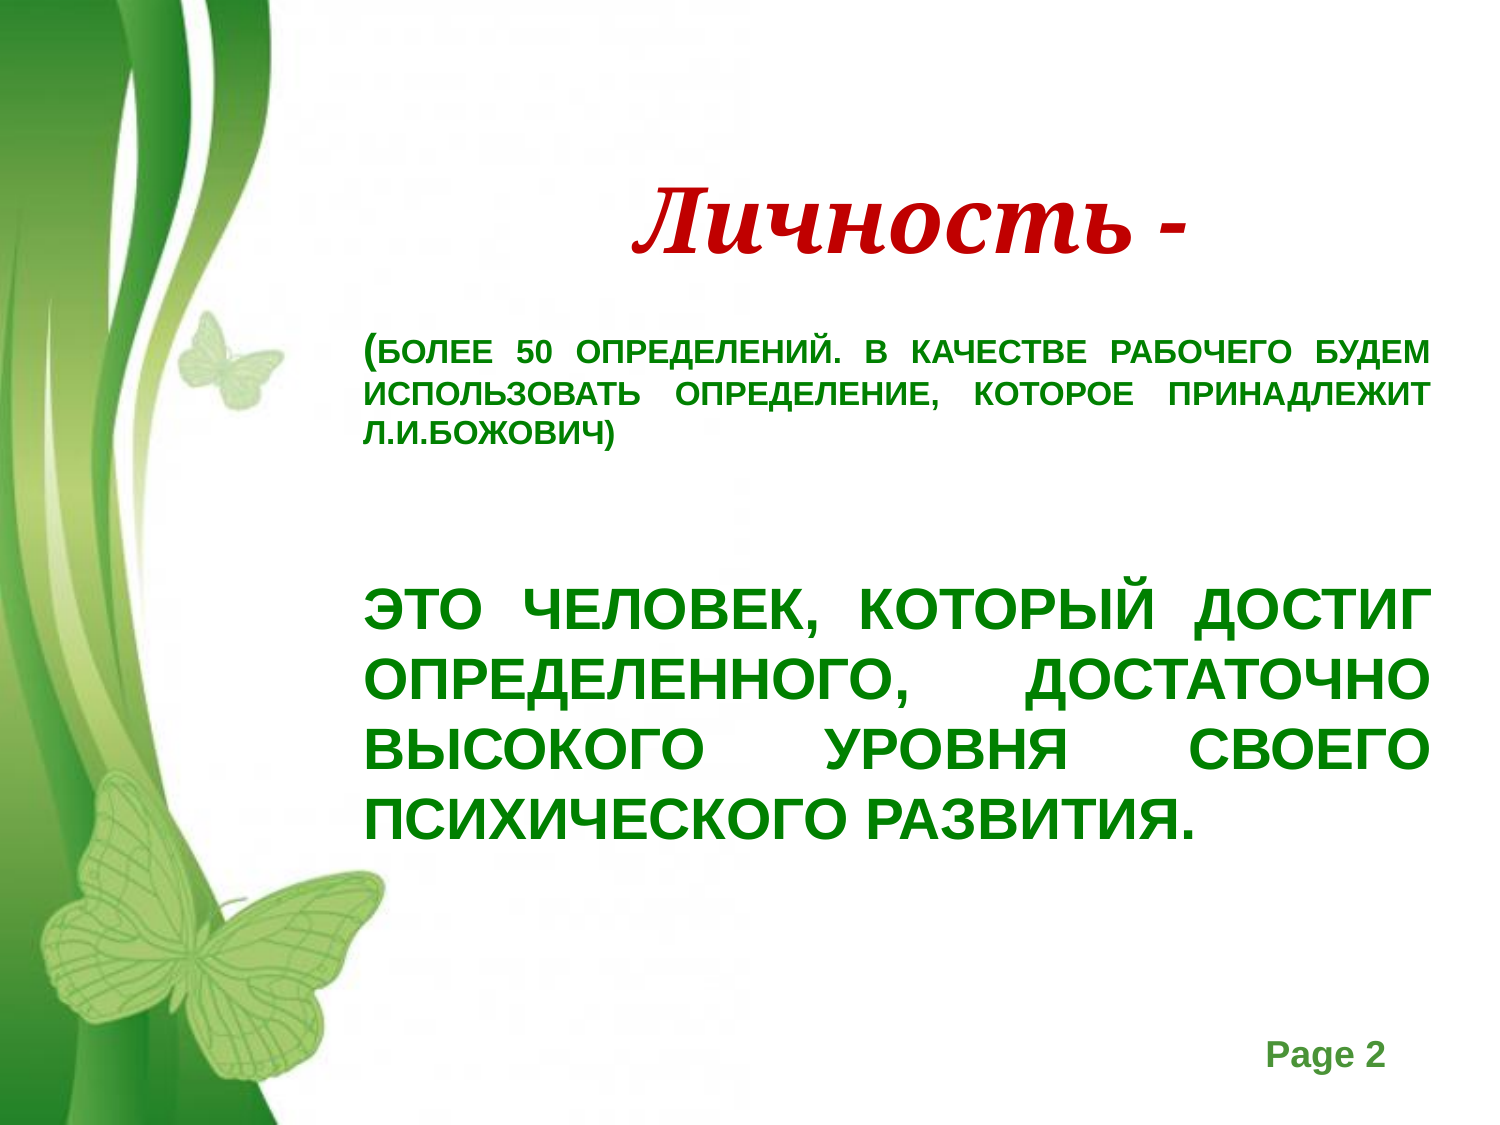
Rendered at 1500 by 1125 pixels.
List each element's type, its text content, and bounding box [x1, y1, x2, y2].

list Личность - [265, 113, 1394, 279]
title (Более 50 определений. В качестве рабочего будем использовать определение, которое принадлежит Л.И.Божович) это человек, который достиг определенного, достаточно высокого уровня своего психического развития. [348, 314, 1447, 1024]
picture [0, 0, 1500, 1125]
